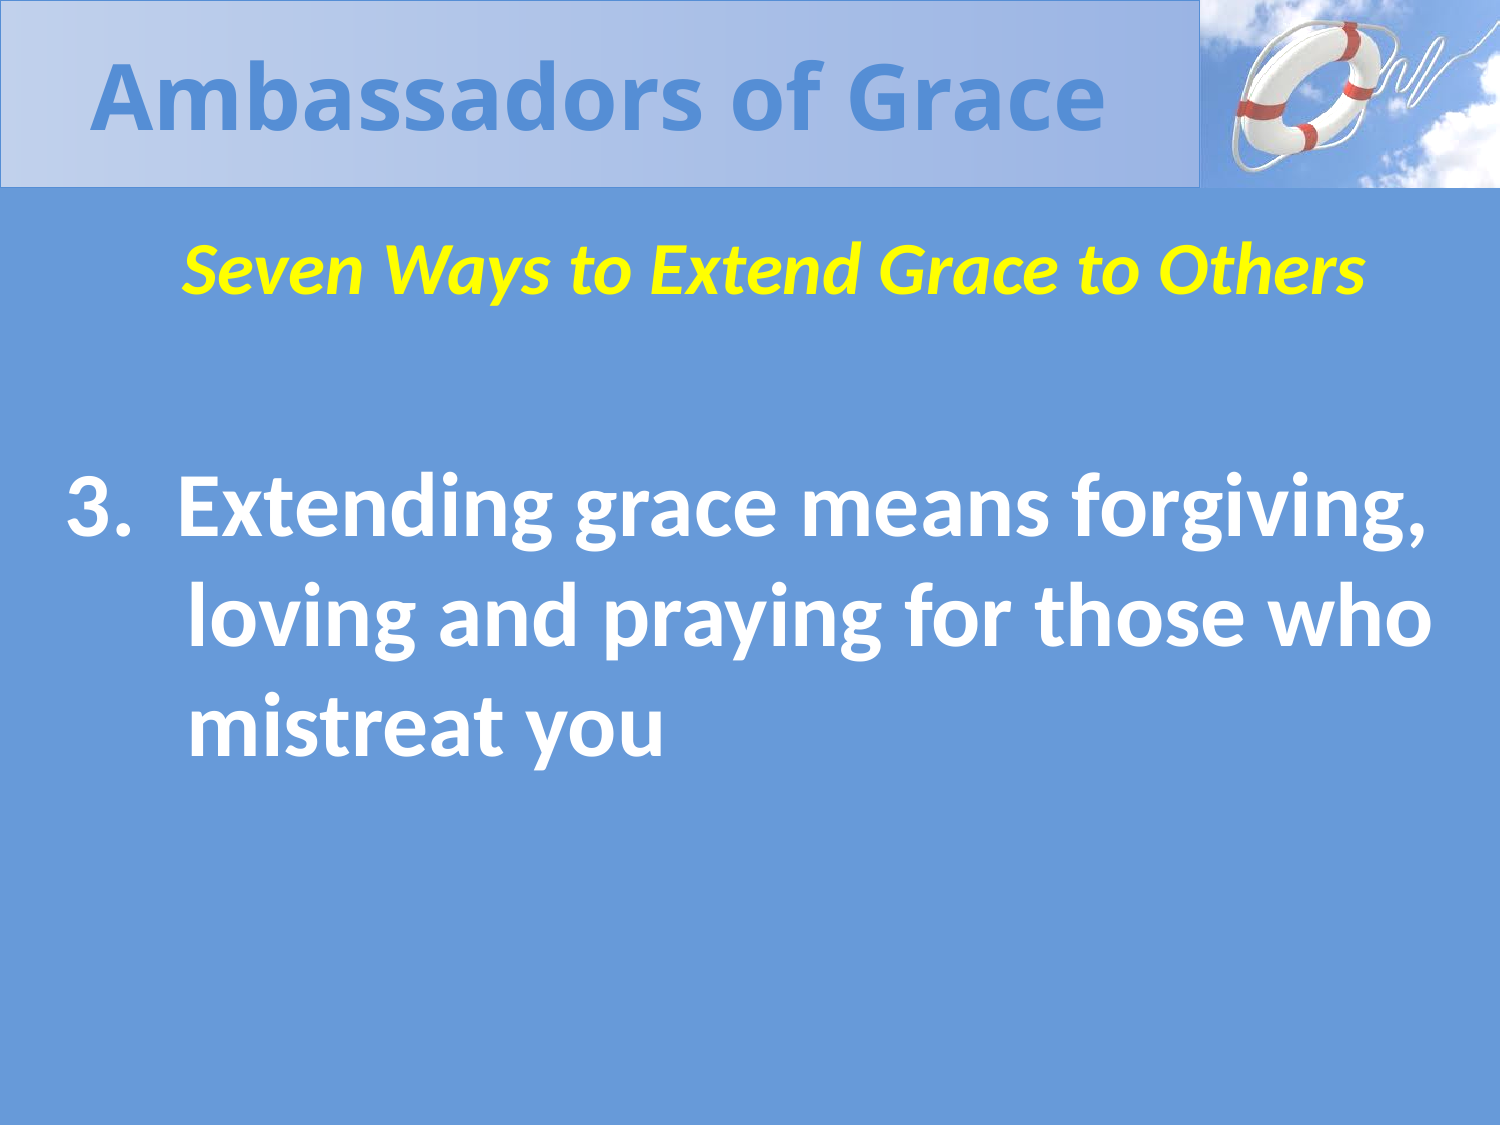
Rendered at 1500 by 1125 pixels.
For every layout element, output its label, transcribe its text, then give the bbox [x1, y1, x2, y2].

title Ambassadors of Grace [0, 0, 1197, 188]
picture [1199, 0, 1500, 188]
text_box Seven Ways to Extend Grace to Others 3. Extending grace means forgiving, loving and praying for those who mistreat you [50, 212, 1500, 918]
